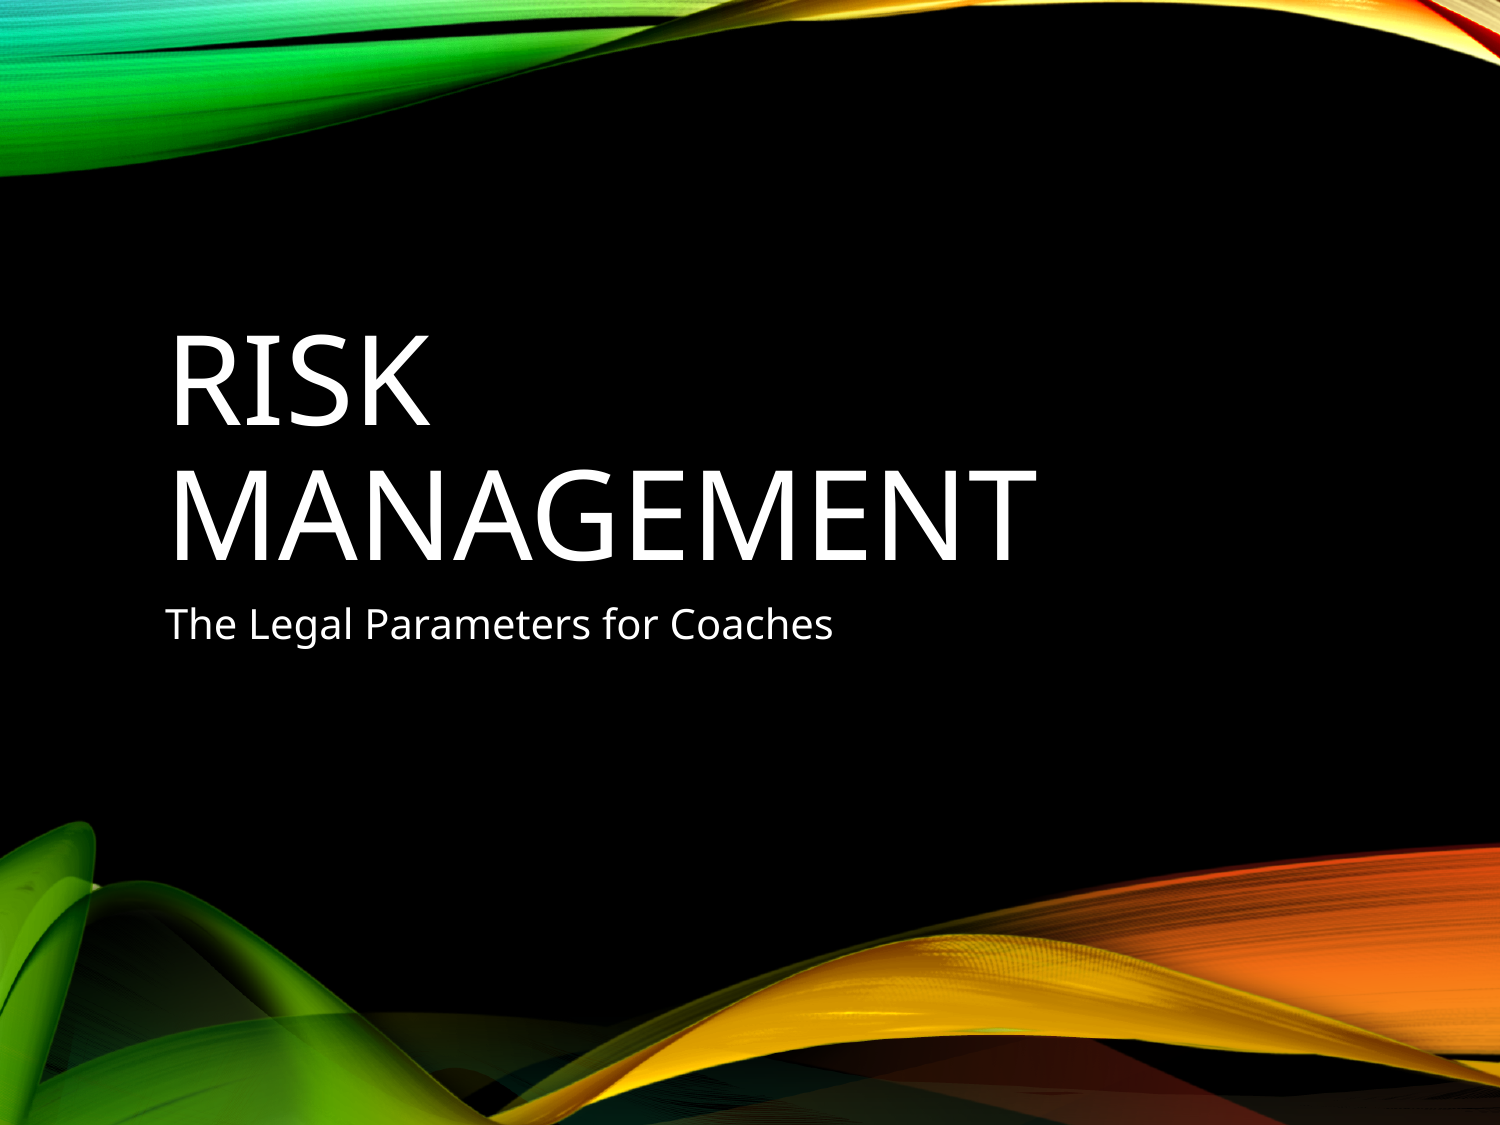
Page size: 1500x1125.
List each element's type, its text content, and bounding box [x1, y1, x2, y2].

title RISK MANAGEMENT [150, 295, 1350, 595]
picture [0, 819, 1500, 1125]
picture [0, 0, 1500, 178]
subtitle The Legal Parameters for Coaches [150, 595, 1350, 709]
